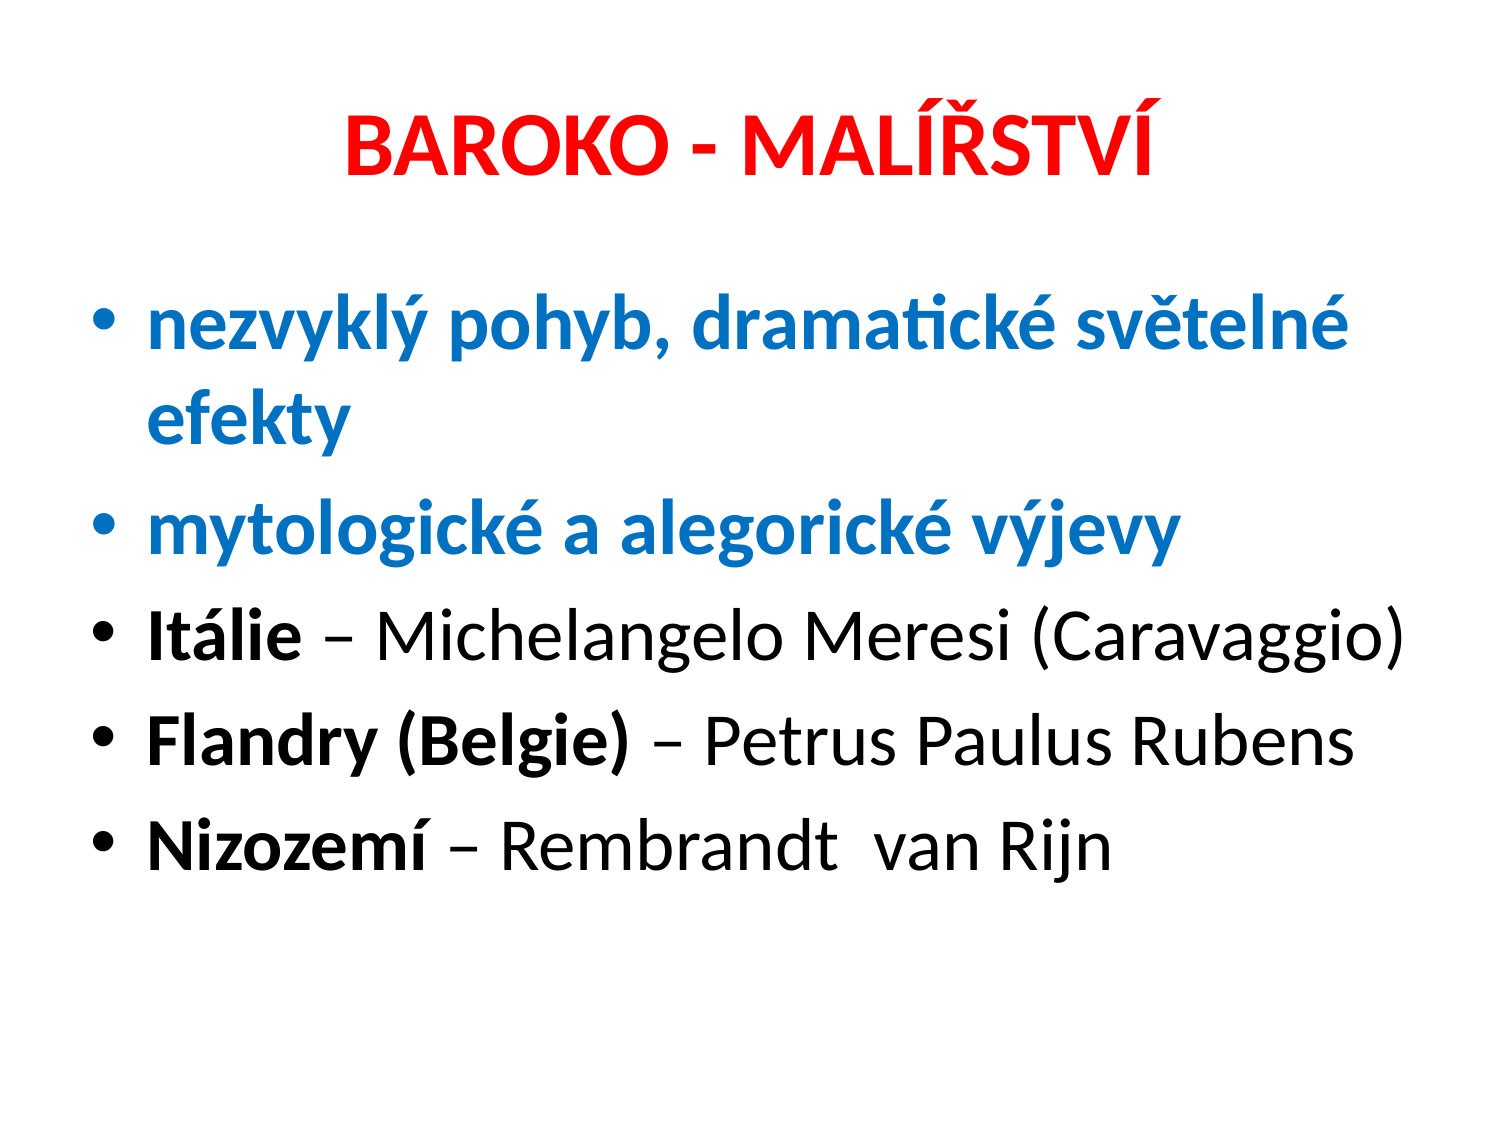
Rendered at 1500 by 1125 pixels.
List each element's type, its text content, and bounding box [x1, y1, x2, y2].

list nezvyklý pohyb, dramatické světelné efekty mytologické a alegorické výjevy Itálie – Michelangelo Meresi (Caravaggio) Flandry (Belgie) – Petrus Paulus Rubens Nizozemí – Rembrandt van Rijn [75, 262, 1425, 1005]
title BAROKO - MALÍŘSTVÍ [75, 45, 1425, 233]
